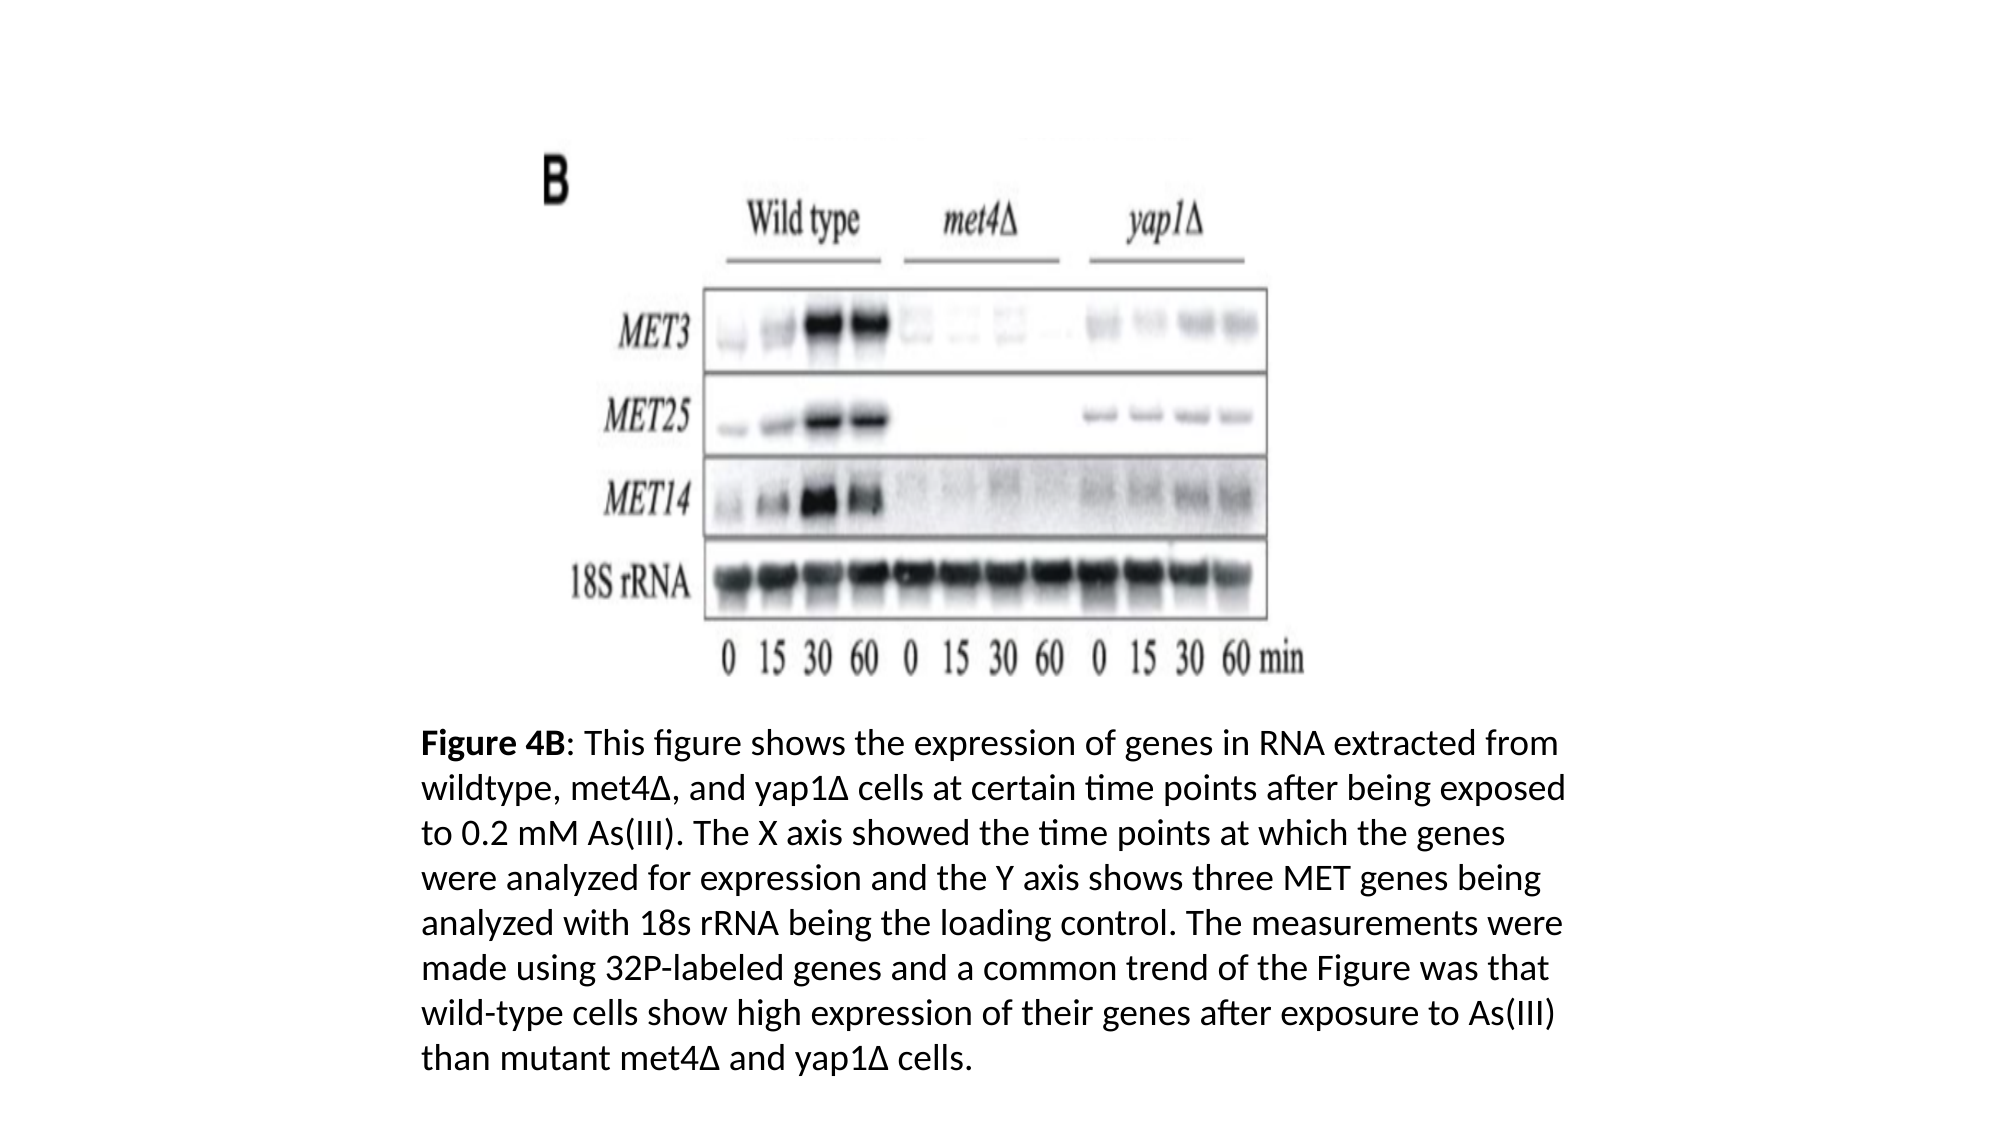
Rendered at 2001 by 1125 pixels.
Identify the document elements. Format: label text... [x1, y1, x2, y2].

text_box Figure 4B: This figure shows the expression of genes in RNA extracted from wildtype, met4Δ, and yap1Δ cells at certain time points after being exposed to 0.2 mM As(III). The X axis showed the time points at which the genes were analyzed for expression and the Y axis shows three MET genes being analyzed with 18s rRNA being the loading control. The measurements were made using 32P-labeled genes and a common trend of the Figure was that wild-type cells show high expression of their genes after exposure to As(III) than mutant met4Δ and yap1Δ cells. [405, 710, 1594, 1086]
picture [474, 138, 1435, 711]
